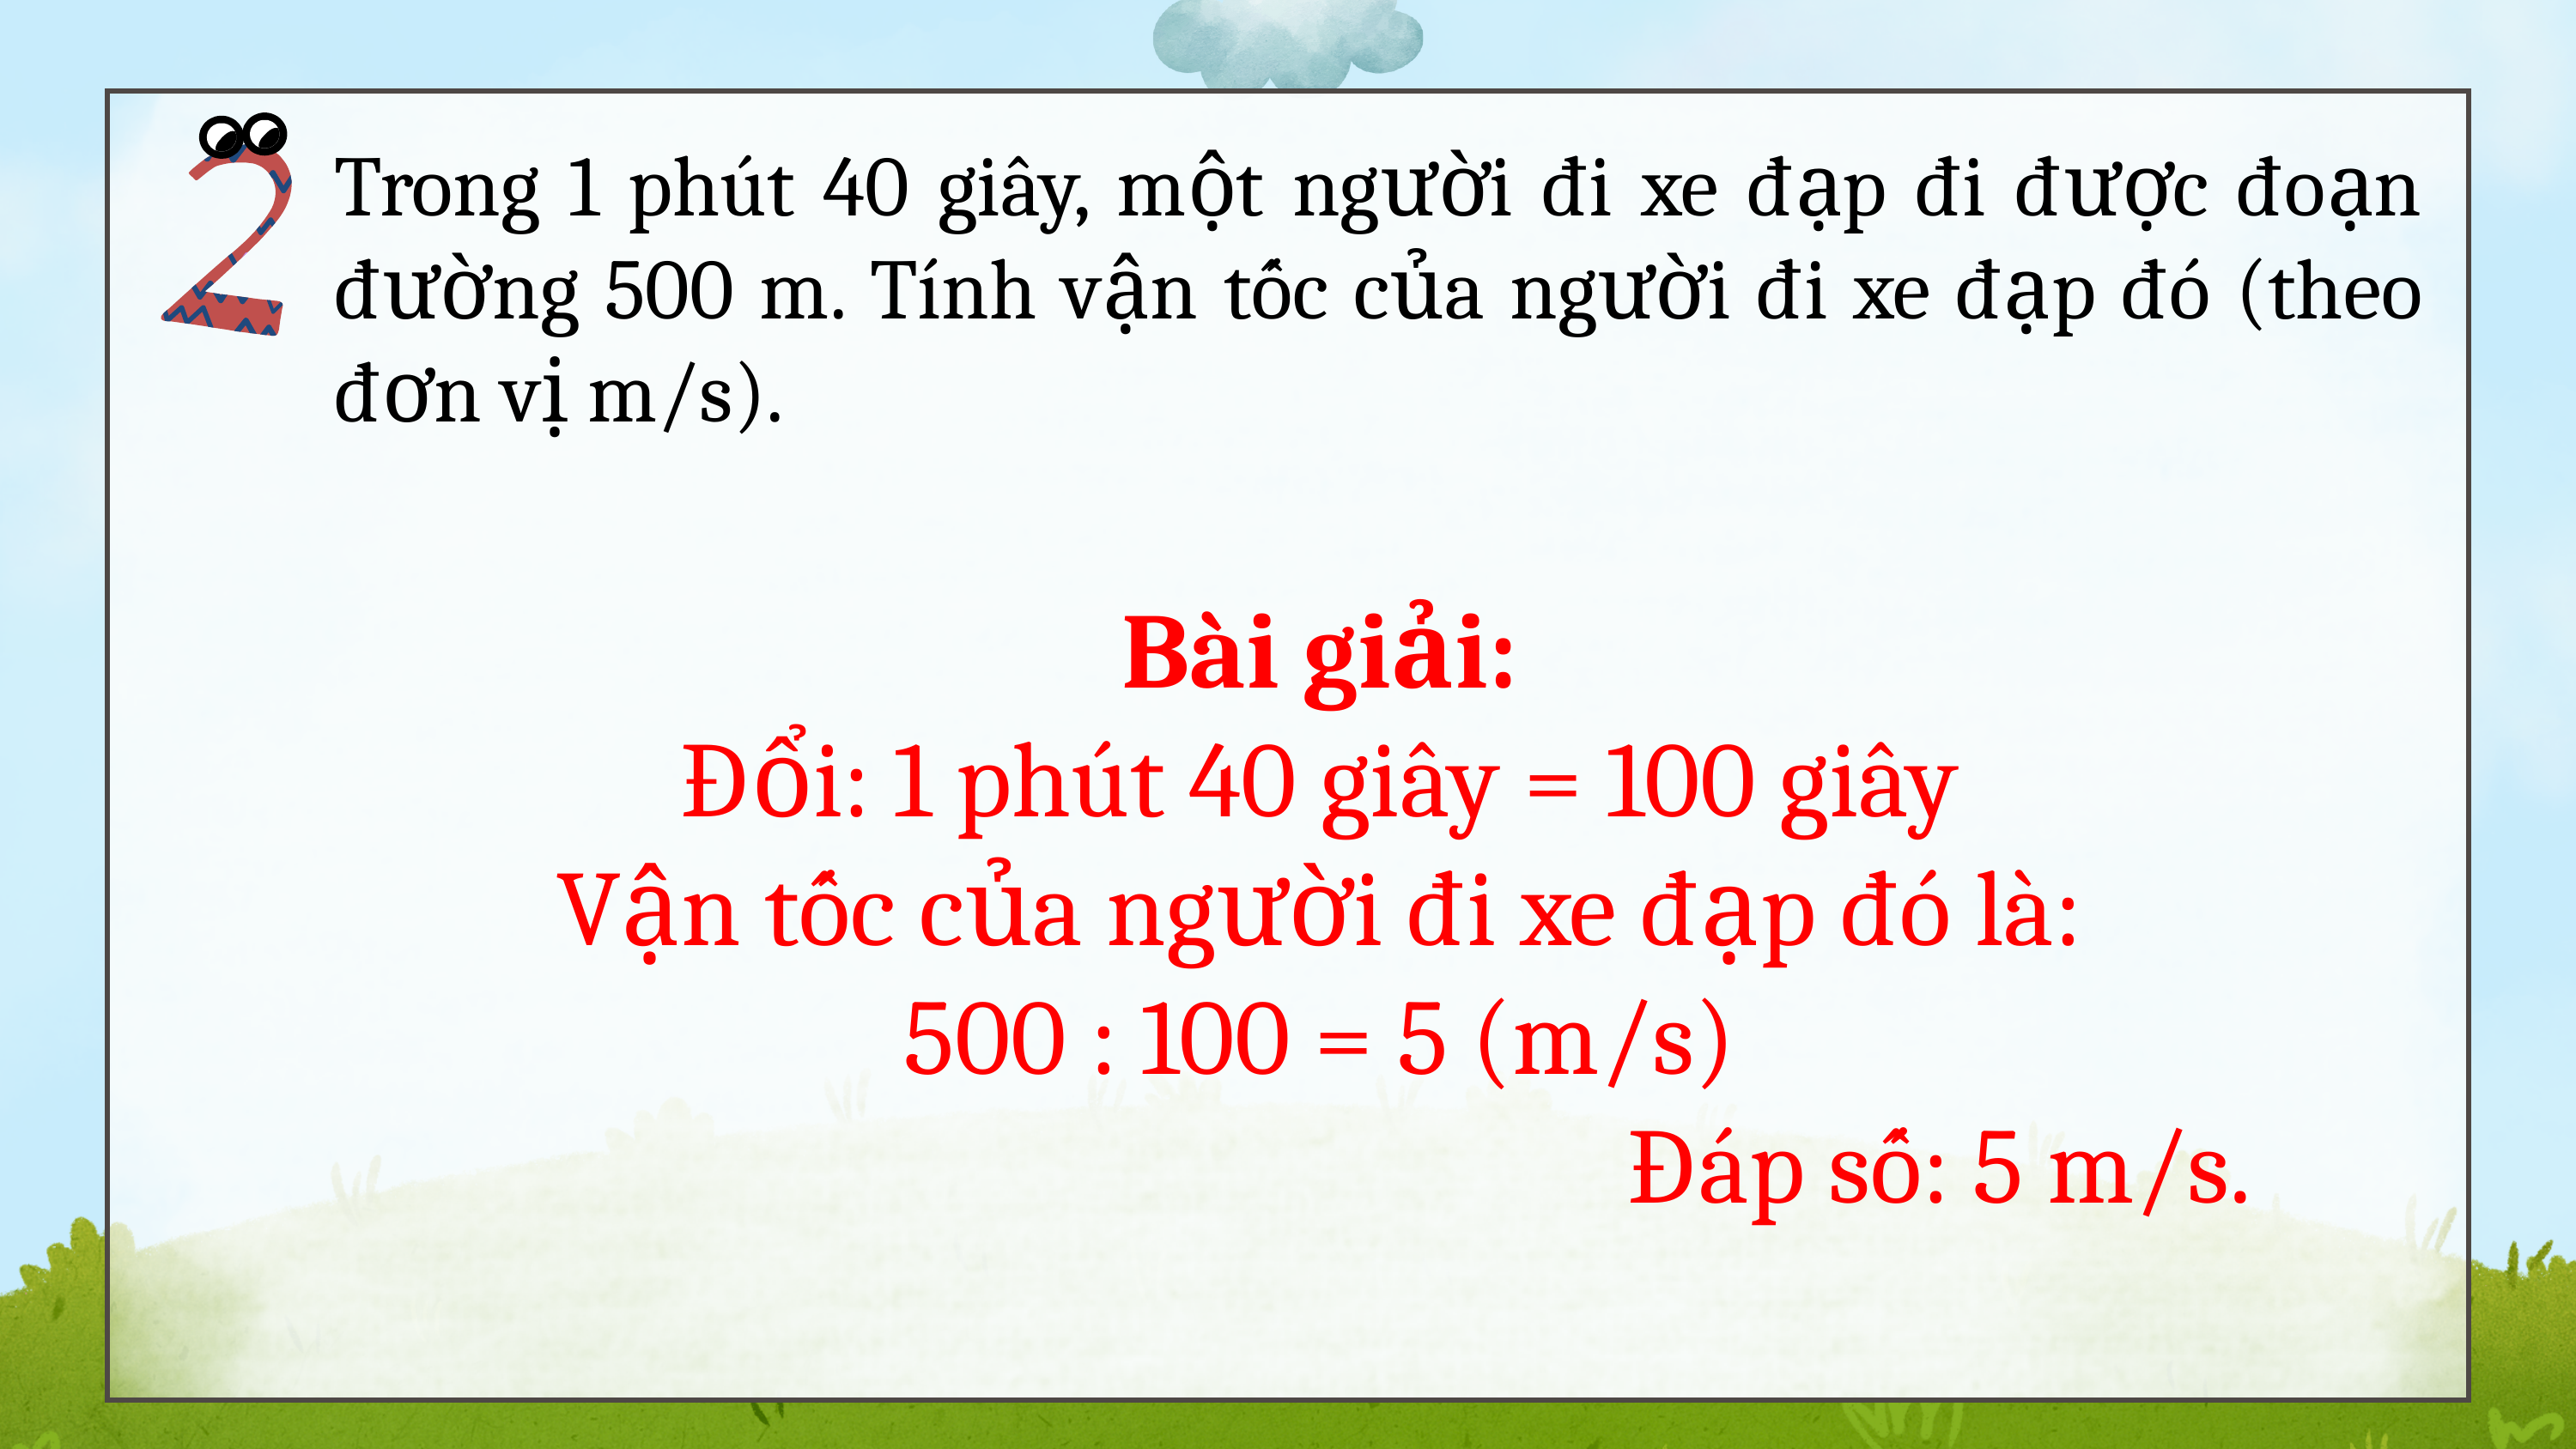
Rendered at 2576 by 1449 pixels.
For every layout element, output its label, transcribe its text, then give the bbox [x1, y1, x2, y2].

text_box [161, 112, 292, 336]
text_box Bài giải: Đổi: 1 phút 40 giây = 100 giây Vận tốc của người đi xe đạp đó là: 500 : 100 = 5 (m/s) Đáp số: 5 m/s. [375, 573, 2265, 1231]
text_box Trong 1 phút 40 giây, một người đi xe đạp đi được đoạn đường 500 m. Tính vận tốc của người đi xe đạp đó (theo đơn vị m/s). [321, 123, 2437, 446]
text_box [107, 91, 2470, 1401]
text_box [1152, 0, 1424, 91]
text_box [1424, 0, 2576, 1065]
text_box [0, 1065, 2576, 1449]
text_box [0, 0, 1152, 1065]
